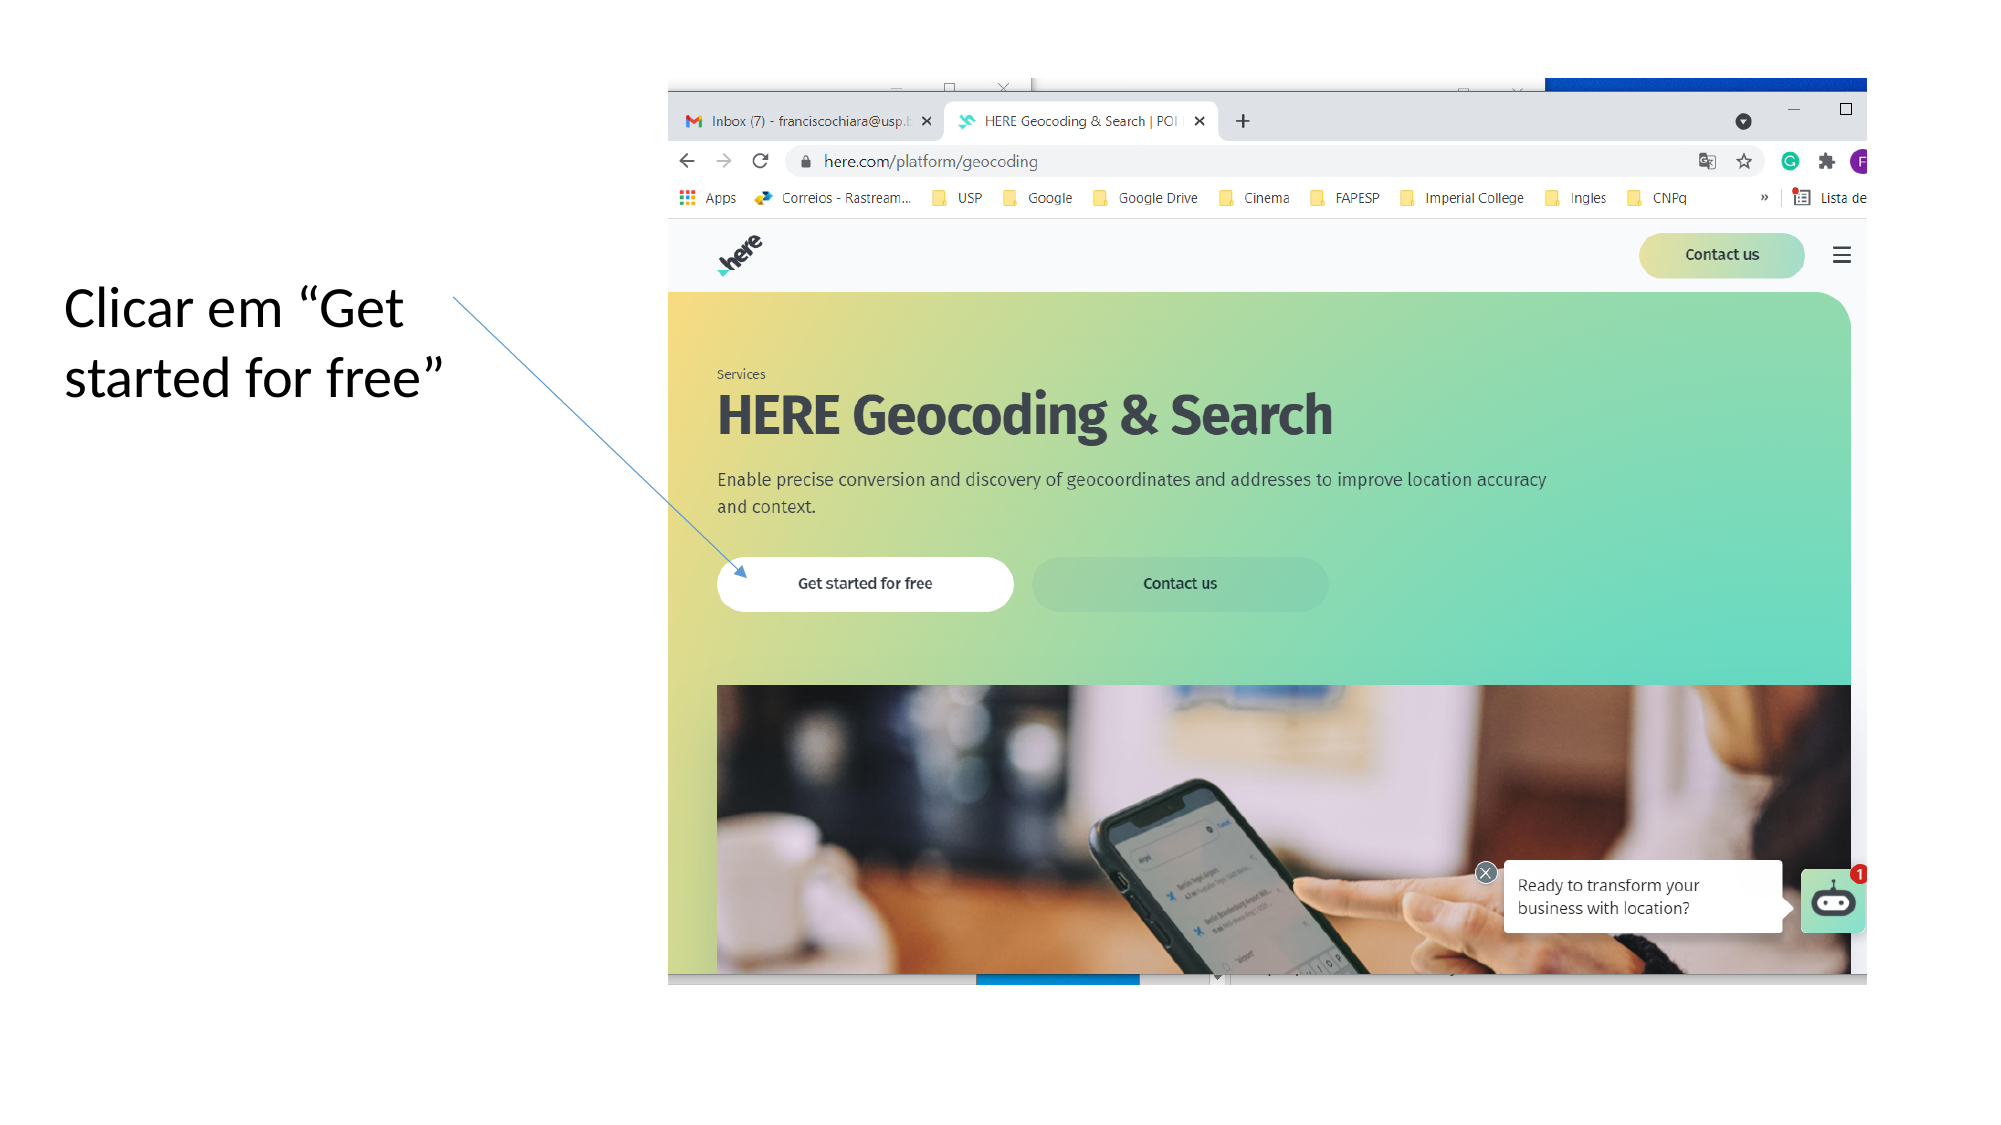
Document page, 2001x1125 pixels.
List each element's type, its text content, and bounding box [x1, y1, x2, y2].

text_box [453, 296, 747, 579]
text_box Clicar em “Get started for free” [50, 261, 581, 417]
picture [668, 78, 1867, 985]
